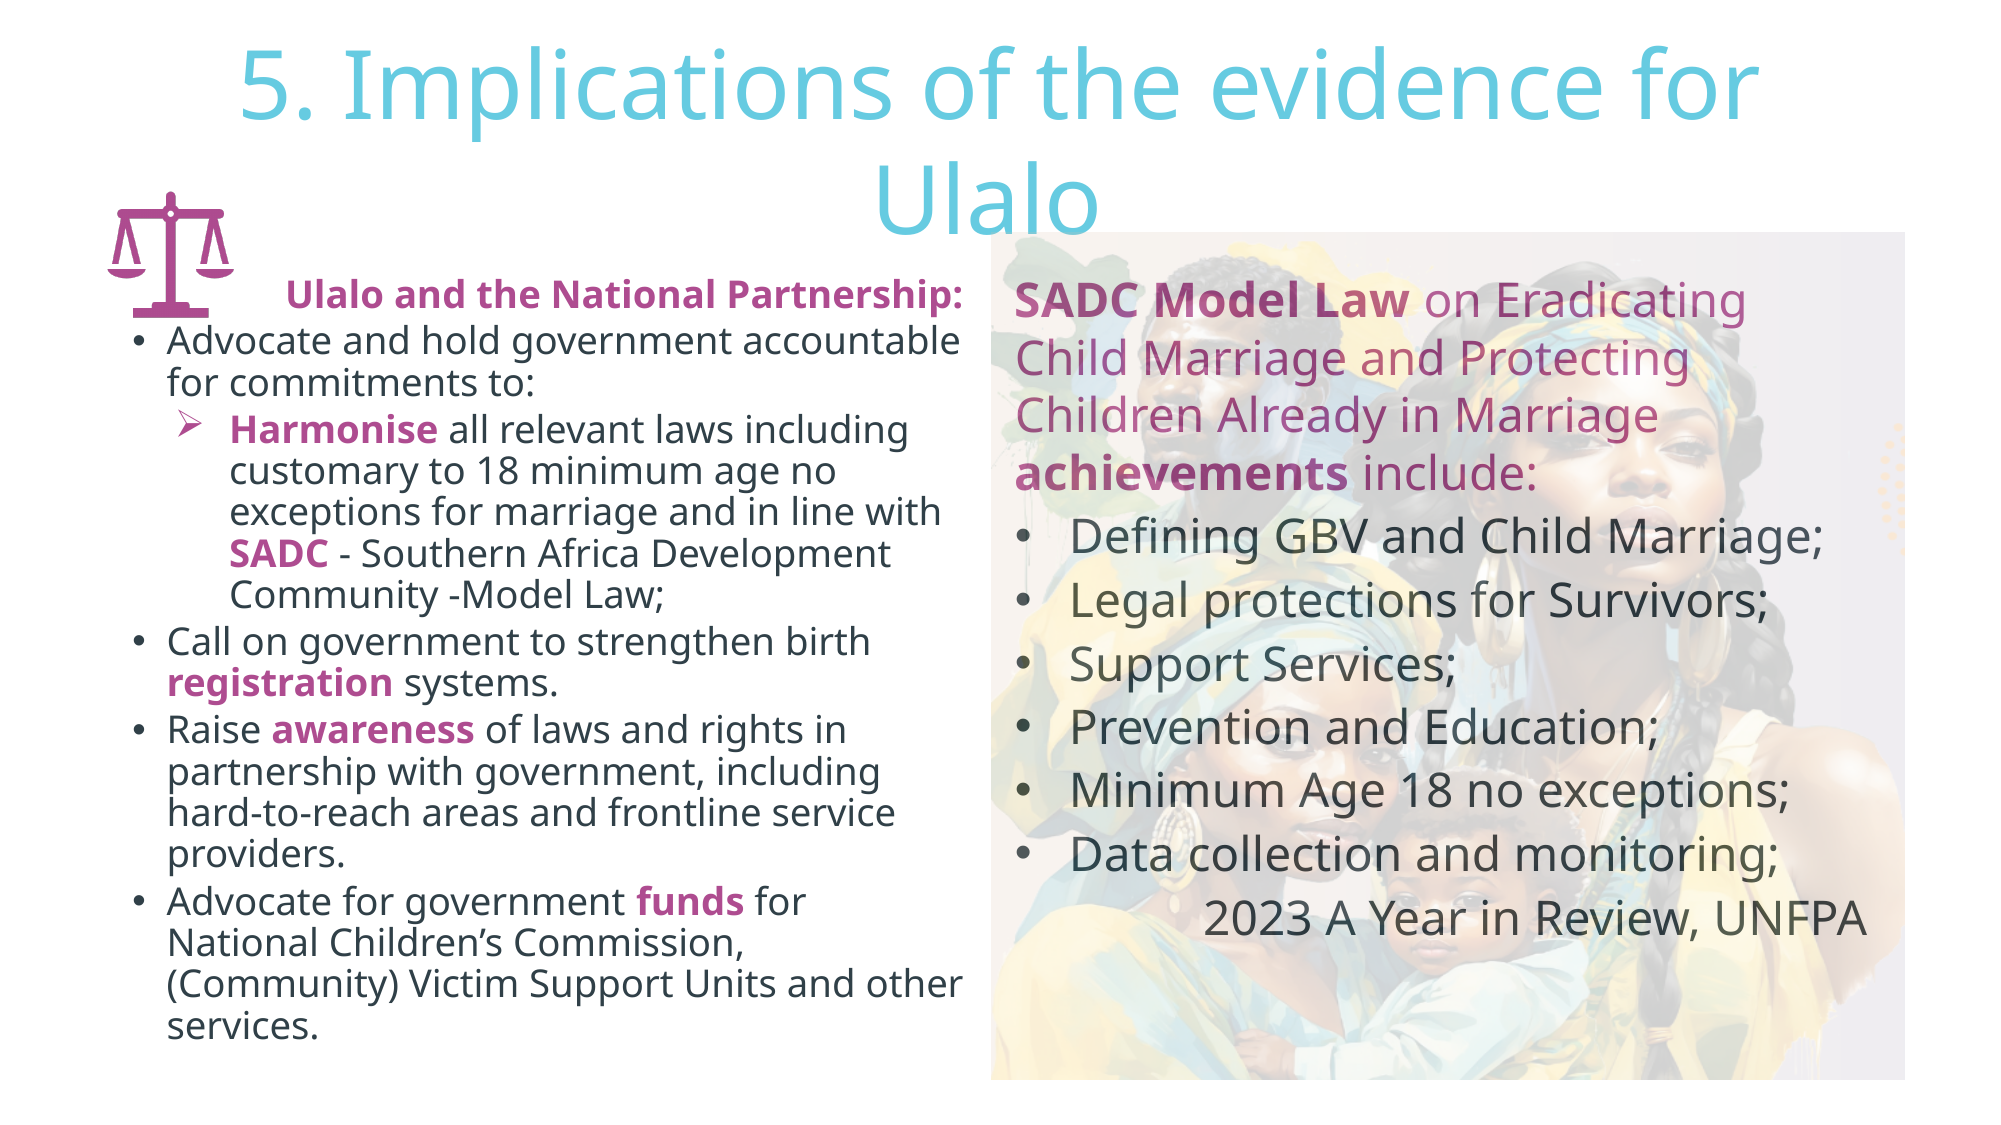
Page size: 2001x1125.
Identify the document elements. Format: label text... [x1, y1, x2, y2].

title 5. Implications of the evidence for Ulalo [99, 45, 1900, 233]
picture [95, 178, 246, 330]
picture [990, 232, 1905, 1081]
list Ulalo and the National Partnership: Advocate and hold government accountable for commitments to: Harmonise all relevant laws including customary to 18 minimum age no exceptions for marriage and in line with SADC - Southern Africa Development Community -Model Law; Call on government to strengthen birth registration systems. Raise awareness of laws and rights in partnership with government, including hard-to-reach areas and frontline service providers. Advocate for government funds for National Children’s Commission, (Community) Victim Support Units and other services. [99, 262, 984, 1080]
